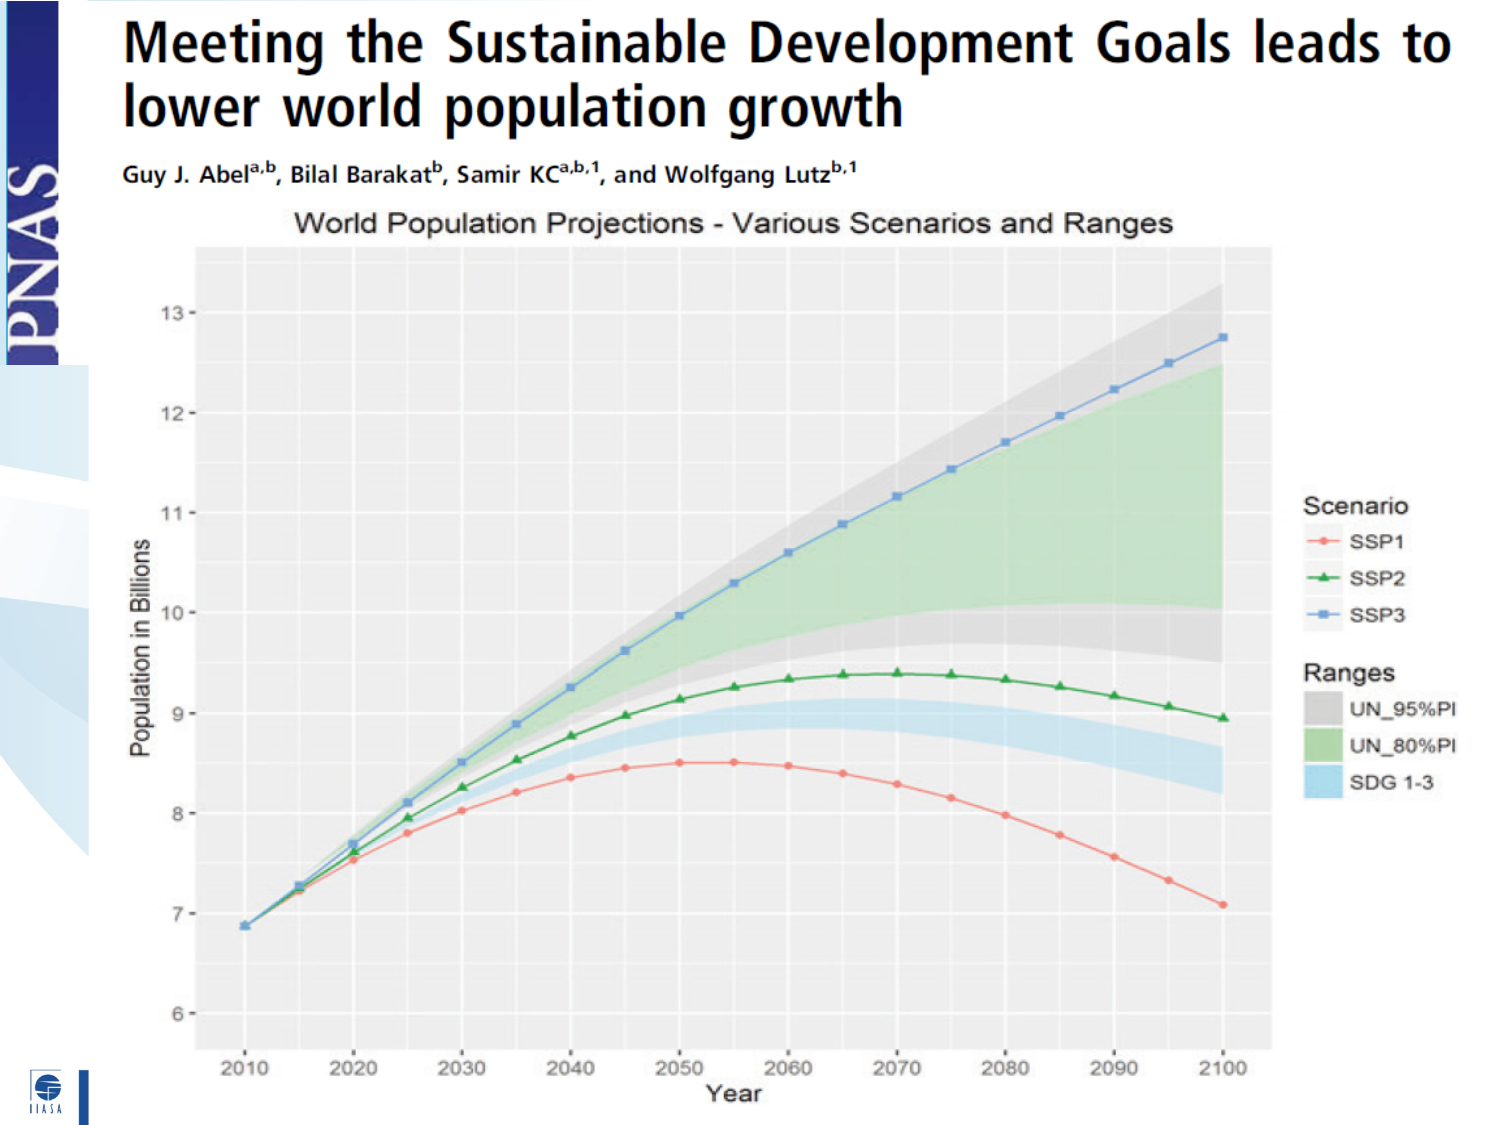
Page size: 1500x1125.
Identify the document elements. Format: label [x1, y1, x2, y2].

picture [0, 0, 1500, 1125]
list [88, 195, 1483, 1125]
